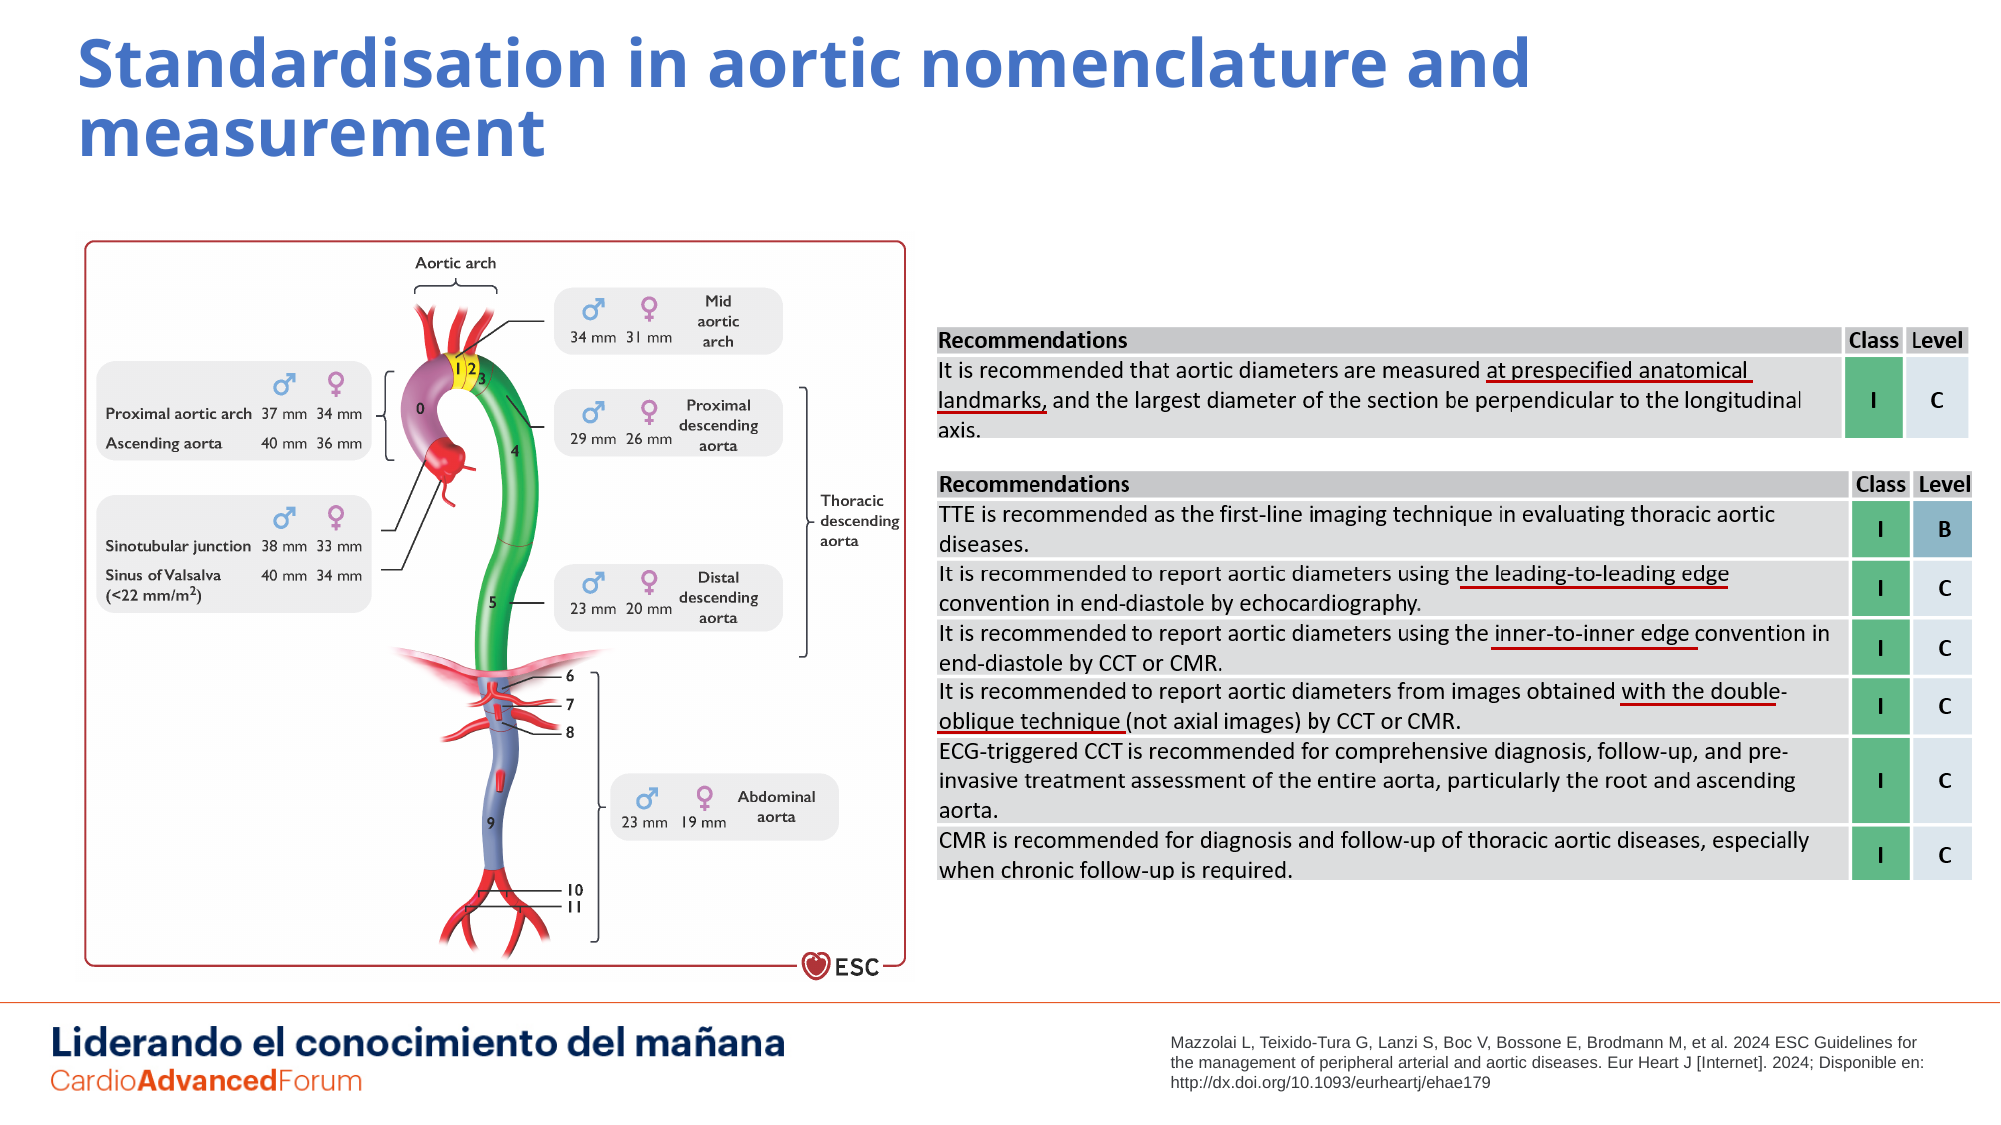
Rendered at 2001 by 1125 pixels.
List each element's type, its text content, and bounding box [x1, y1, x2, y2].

text_box Mazzolai L, Teixido-Tura G, Lanzi S, Boc V, Bossone E, Brodmann M, et al. 2024 ESC Guidelines for the management of peripheral arterial and aortic diseases. Eur Heart J [Internet]. 2024; Disponible en: http://dx.doi.org/10.1093/eurheartj/ehae179 [1155, 1024, 1960, 1100]
list Standardisation in aortic nomenclature and measurement [63, 23, 1922, 119]
picture [0, 0, 2001, 1125]
